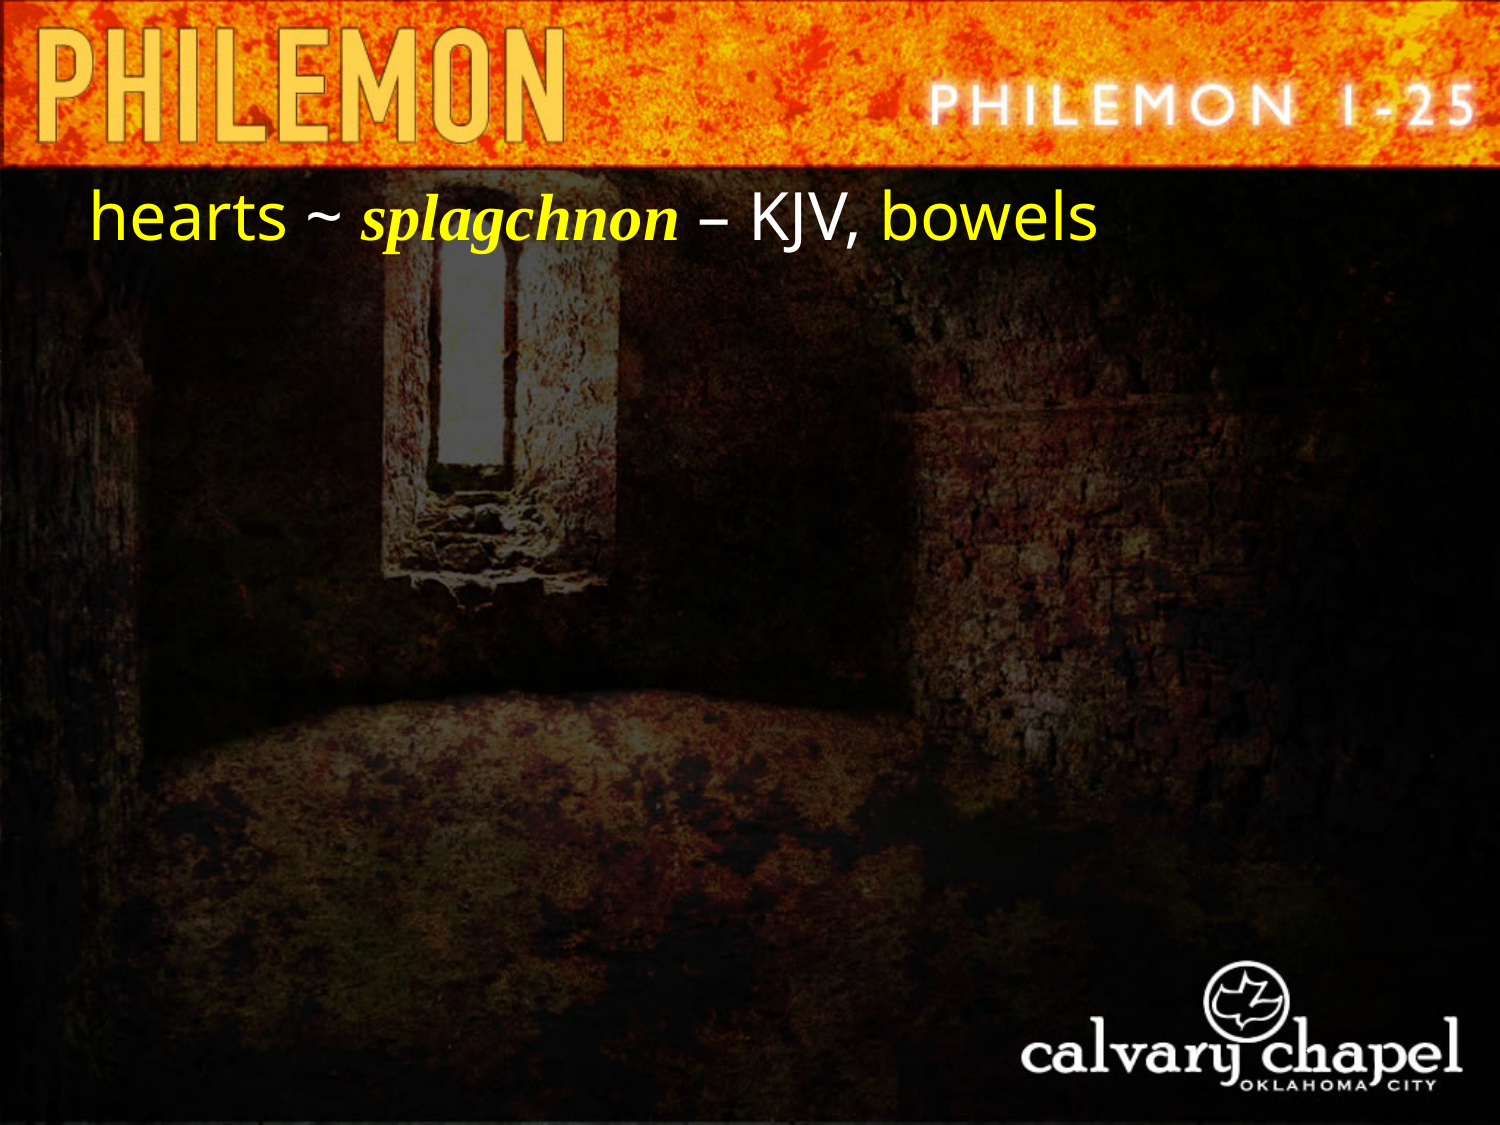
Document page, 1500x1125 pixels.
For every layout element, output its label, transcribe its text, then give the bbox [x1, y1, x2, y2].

picture [0, 0, 1500, 1125]
text_box hearts ~ splagchnon – KJV, bowels [73, 166, 1425, 262]
